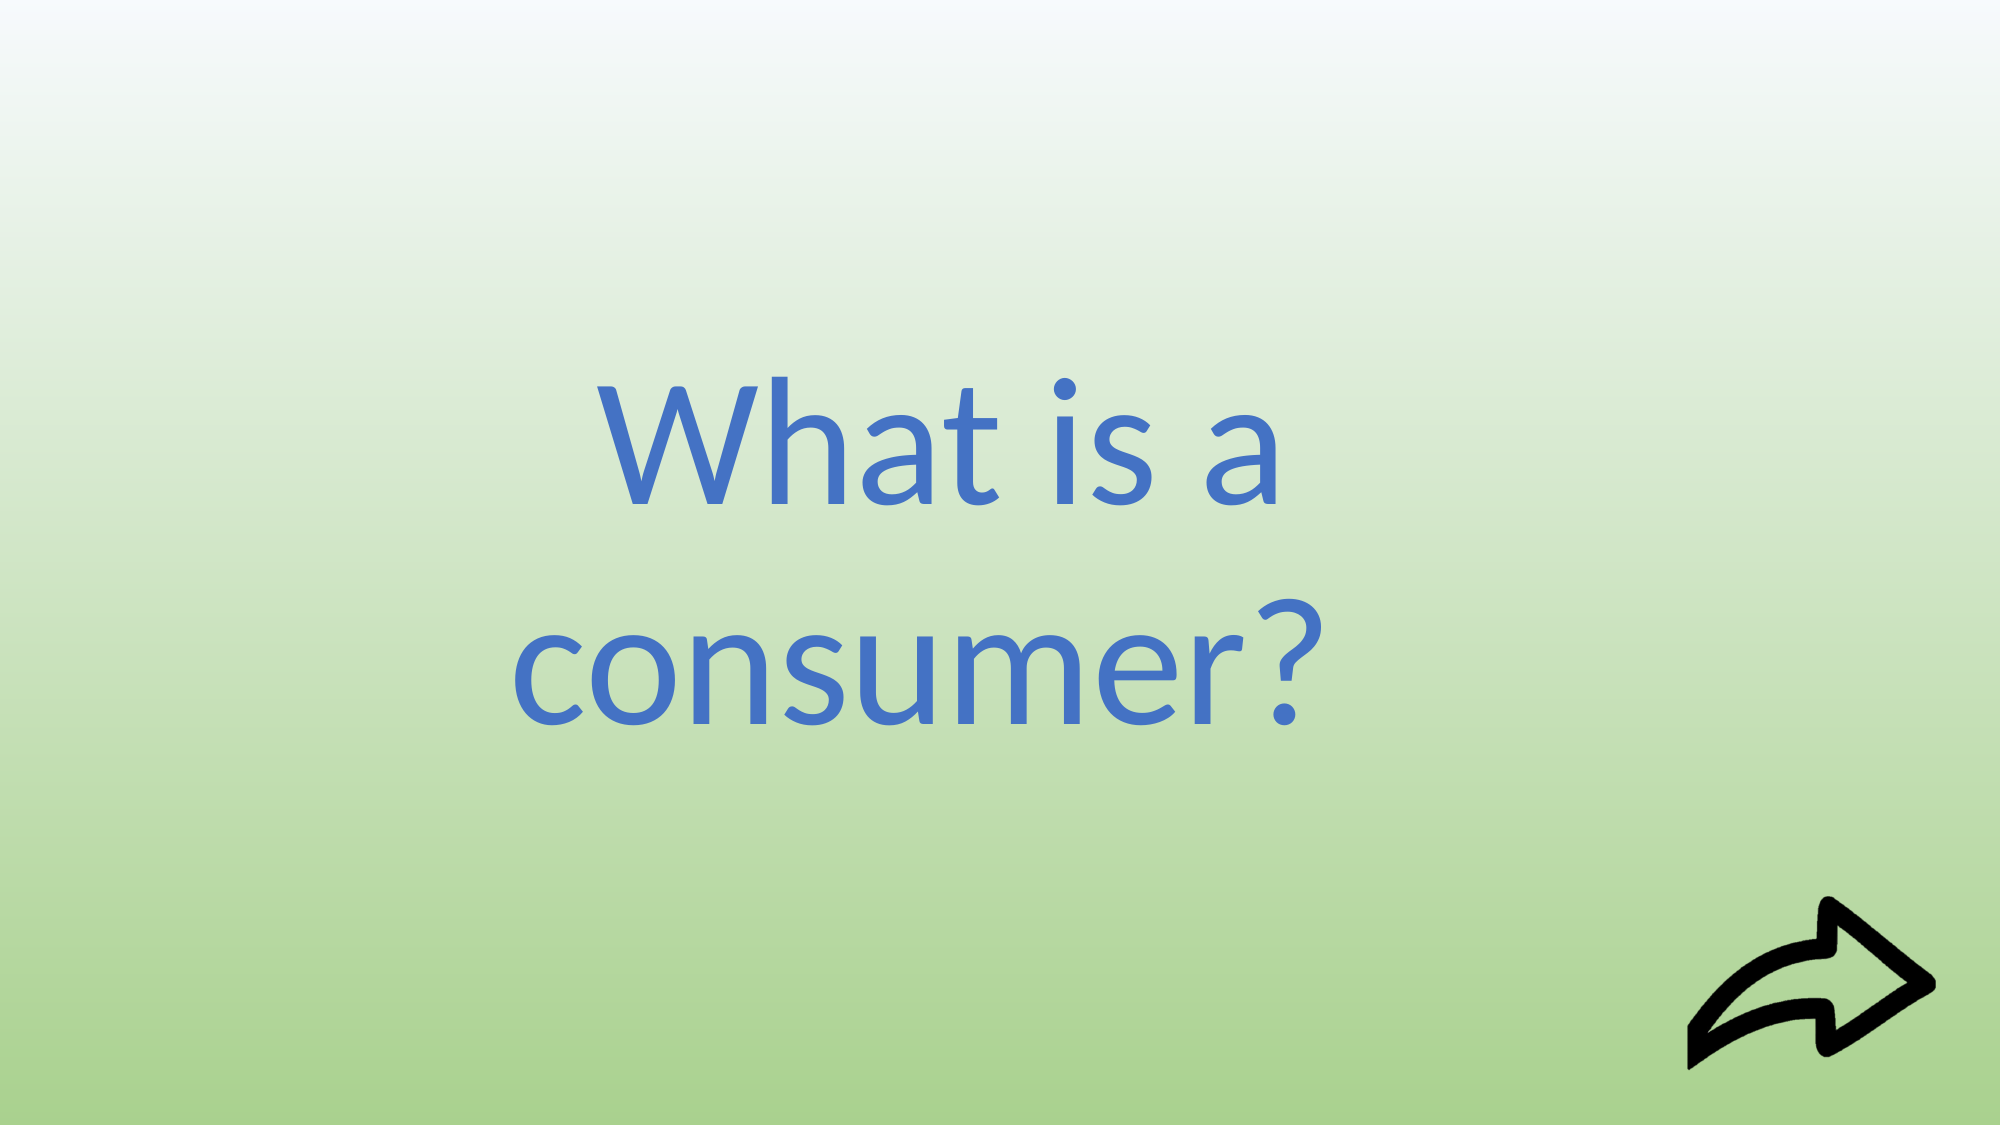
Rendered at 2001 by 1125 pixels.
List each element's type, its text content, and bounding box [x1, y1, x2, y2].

picture [1661, 851, 1936, 1125]
text_box What is a consumer? [491, 313, 1392, 769]
